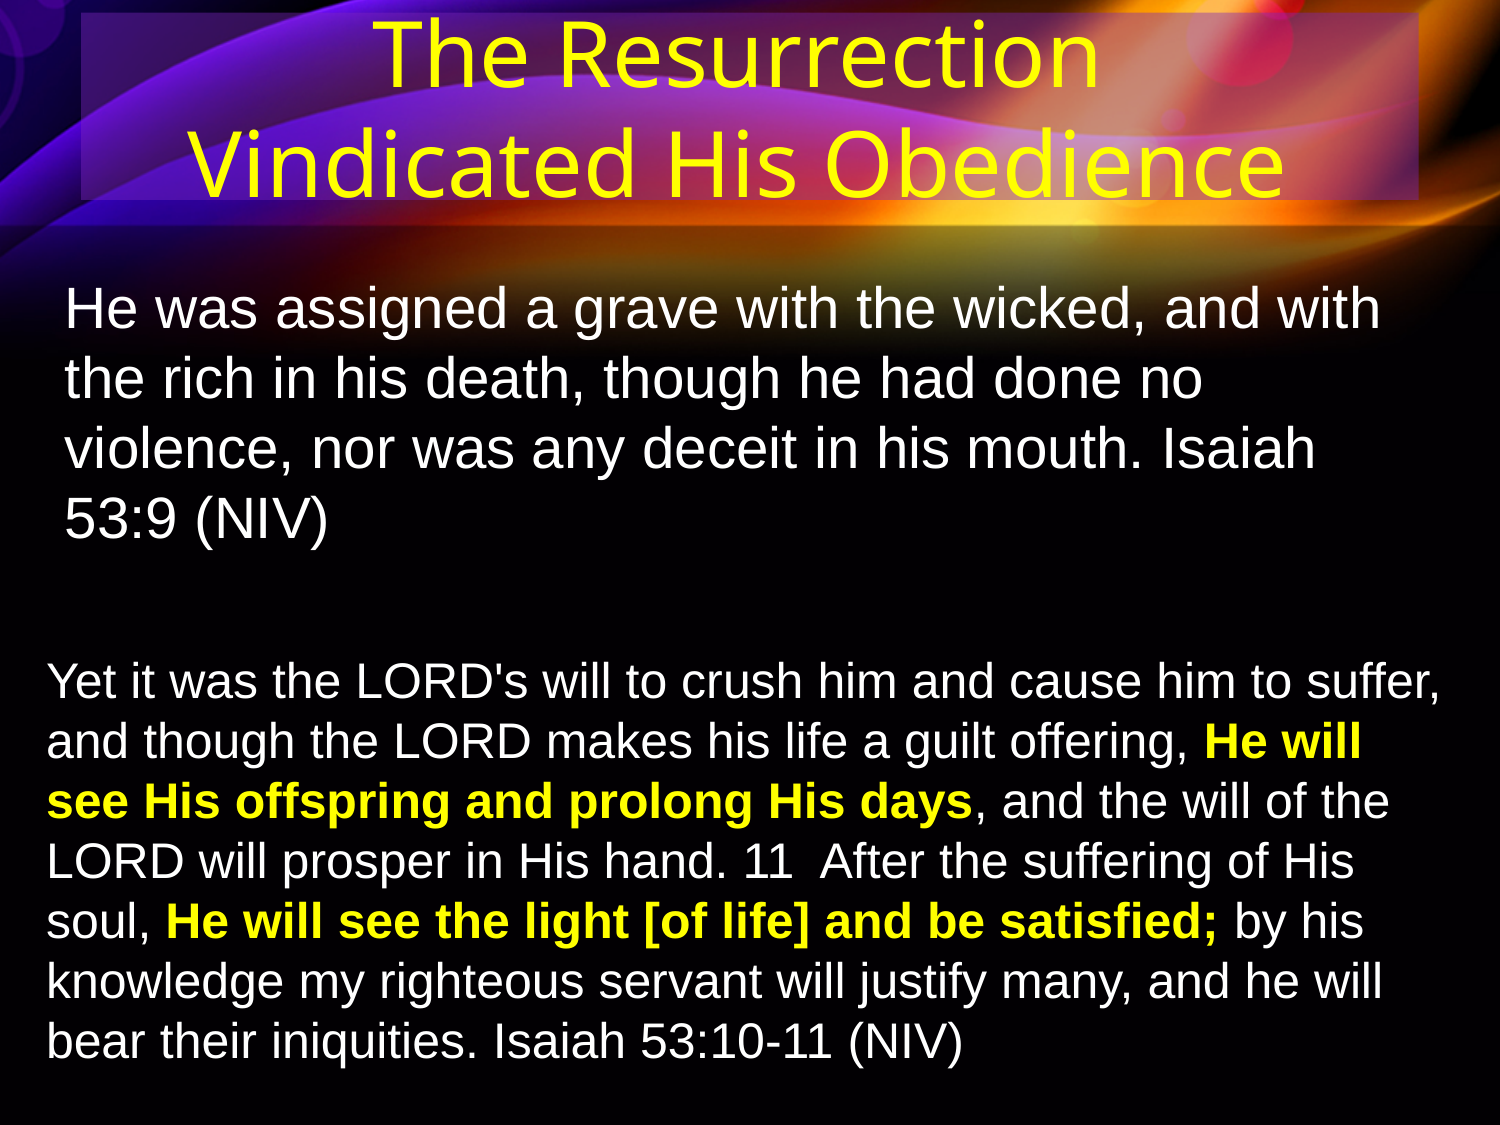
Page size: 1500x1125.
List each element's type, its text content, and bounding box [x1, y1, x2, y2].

picture [0, 0, 1500, 1125]
text_box Yet it was the LORD's will to crush him and cause him to suffer, and though the LORD makes his life a guilt offering, He will see His offspring and prolong His days, and the will of the LORD will prosper in His hand. 11 After the suffering of His soul, He will see the light [of life] and be satisfied; by his knowledge my righteous servant will justify many, and he will bear their iniquities. Isaiah 53:10-11 (NIV) [31, 640, 1469, 1076]
text_box He was assigned a grave with the wicked, and with the rich in his death, though he had done no violence, nor was any deceit in his mouth. Isaiah 53:9 (NIV) [49, 262, 1419, 558]
text_box The Resurrection Vindicated His Obedience [81, 12, 1419, 200]
